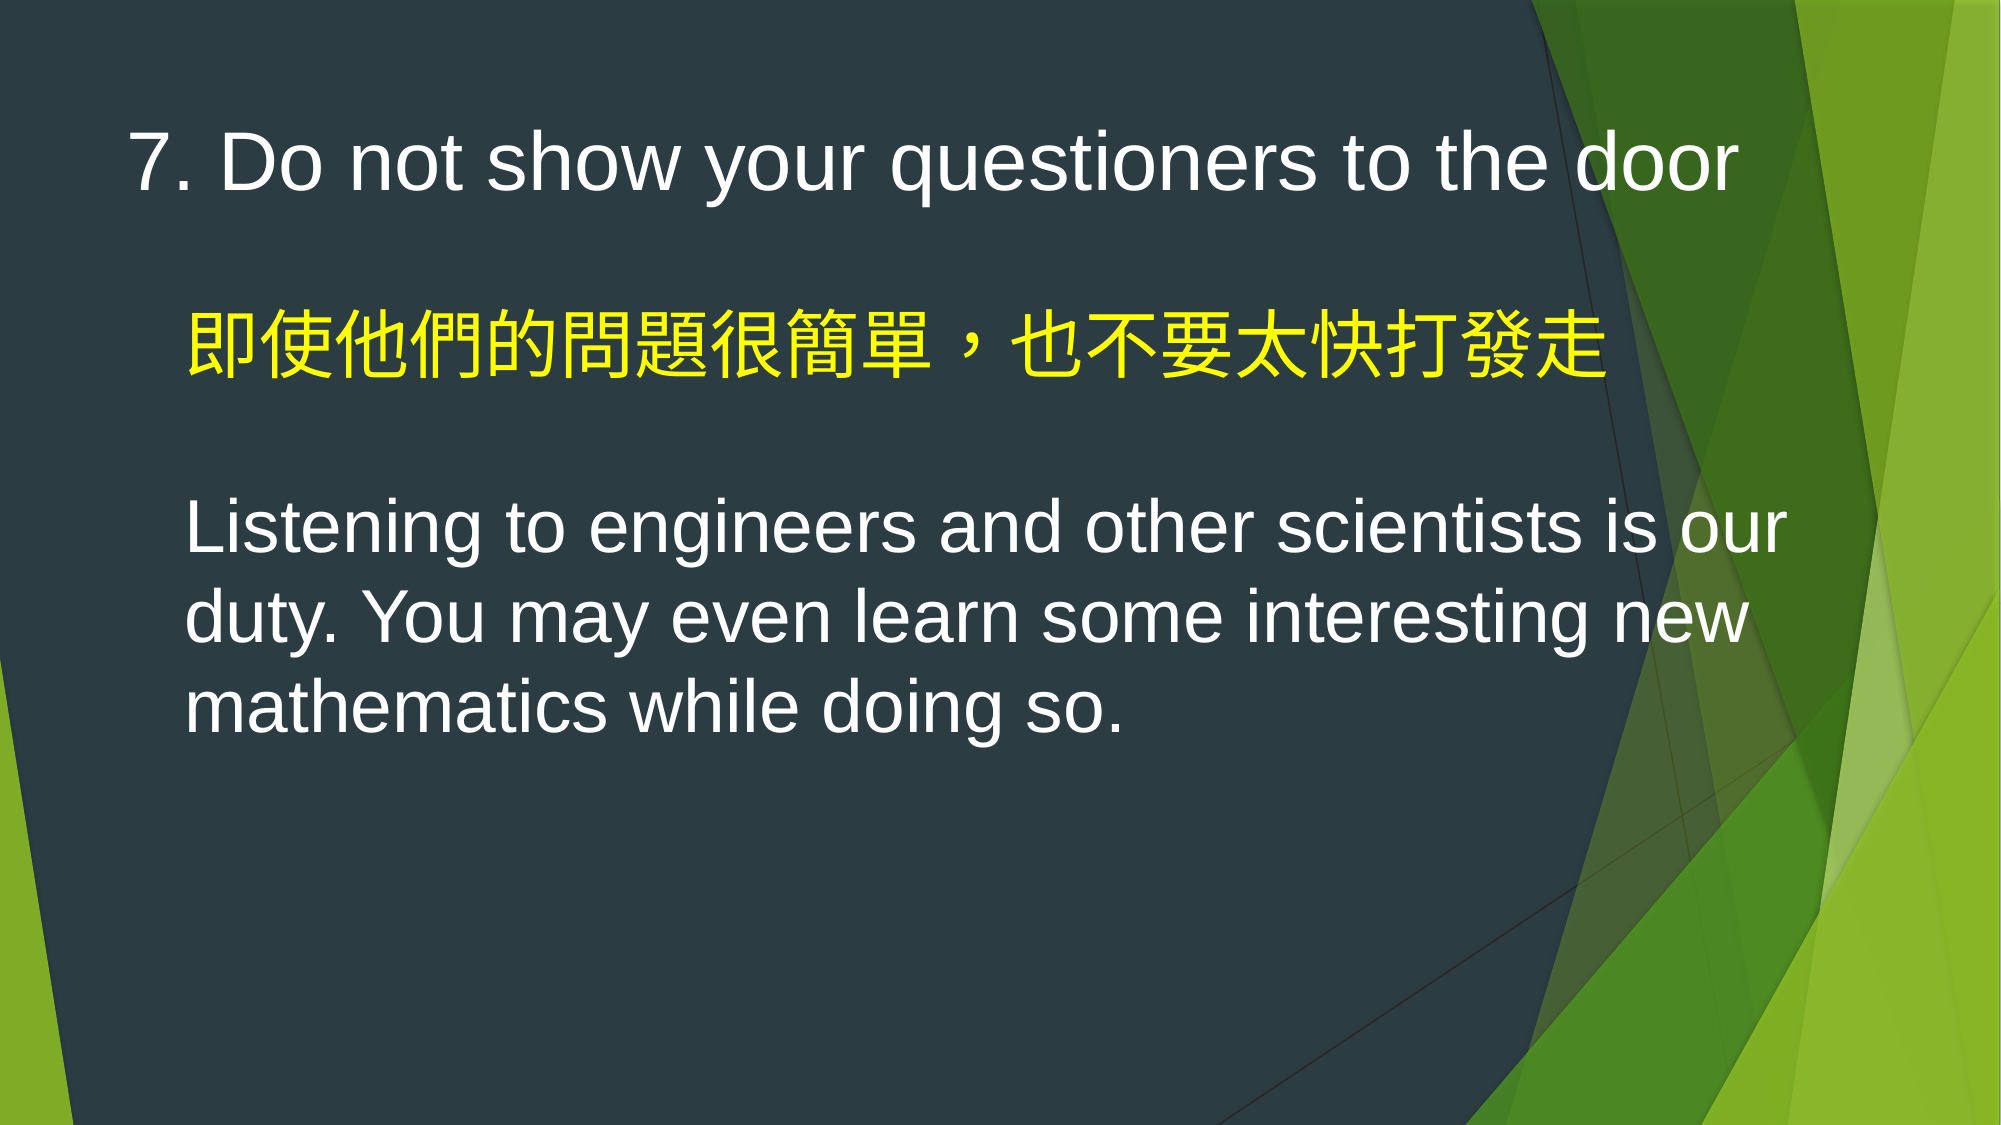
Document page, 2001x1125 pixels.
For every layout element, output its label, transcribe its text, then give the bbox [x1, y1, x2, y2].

title 7. Do not show your questioners to the door 即使他們的問題很簡單，也不要太快打發走 Listening to engineers and other scientists is our duty. You may even learn some interesting new mathematics while doing so. [111, 99, 1841, 1081]
